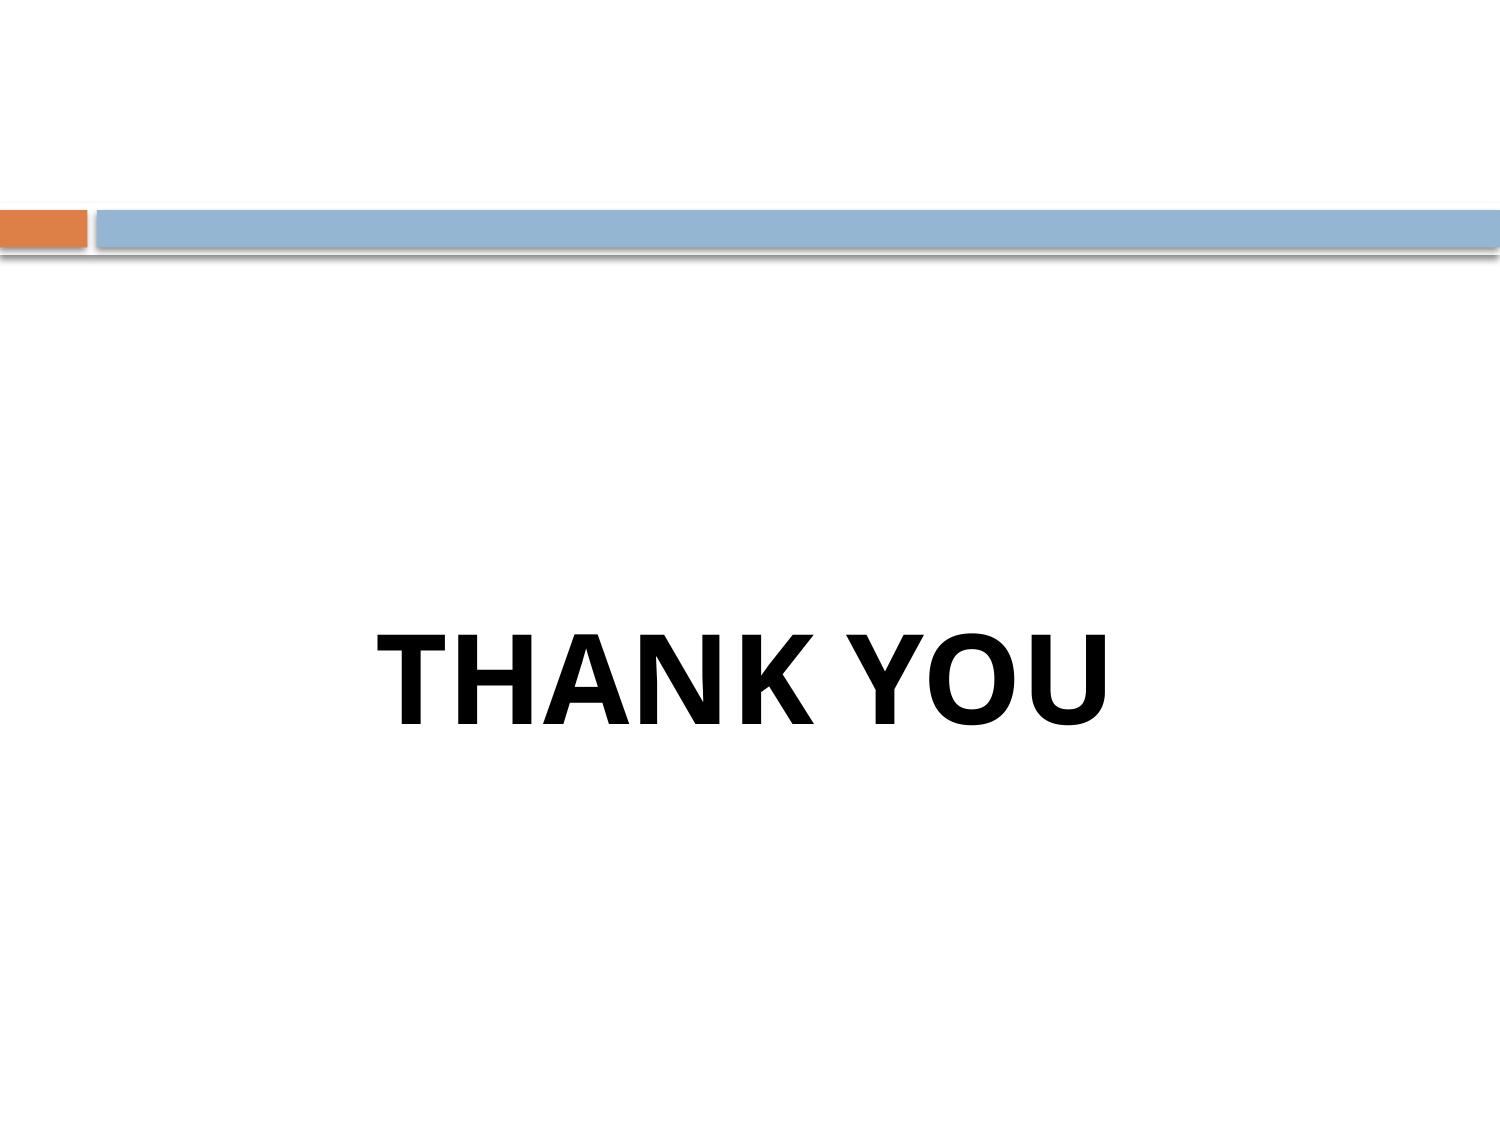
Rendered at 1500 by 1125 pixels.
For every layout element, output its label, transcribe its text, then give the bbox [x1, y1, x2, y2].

list THANK YOU [100, 262, 1438, 1000]
